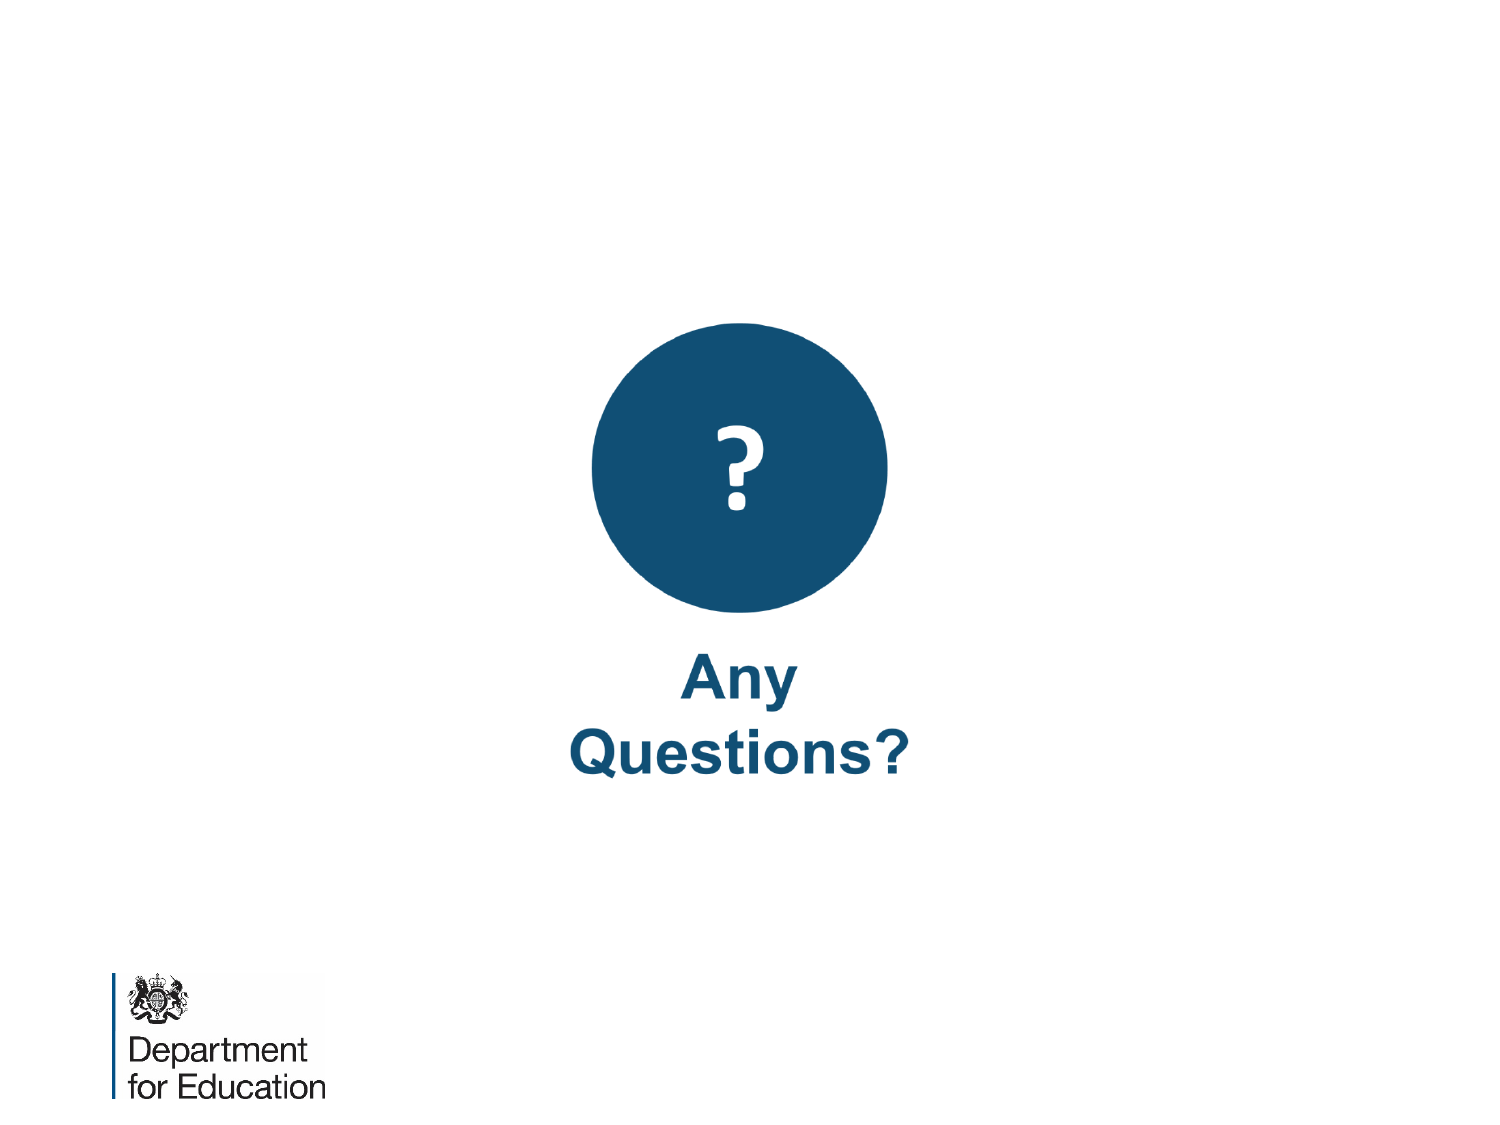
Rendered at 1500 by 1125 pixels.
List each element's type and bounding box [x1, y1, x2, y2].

picture [112, 973, 325, 1099]
list [515, 296, 963, 832]
